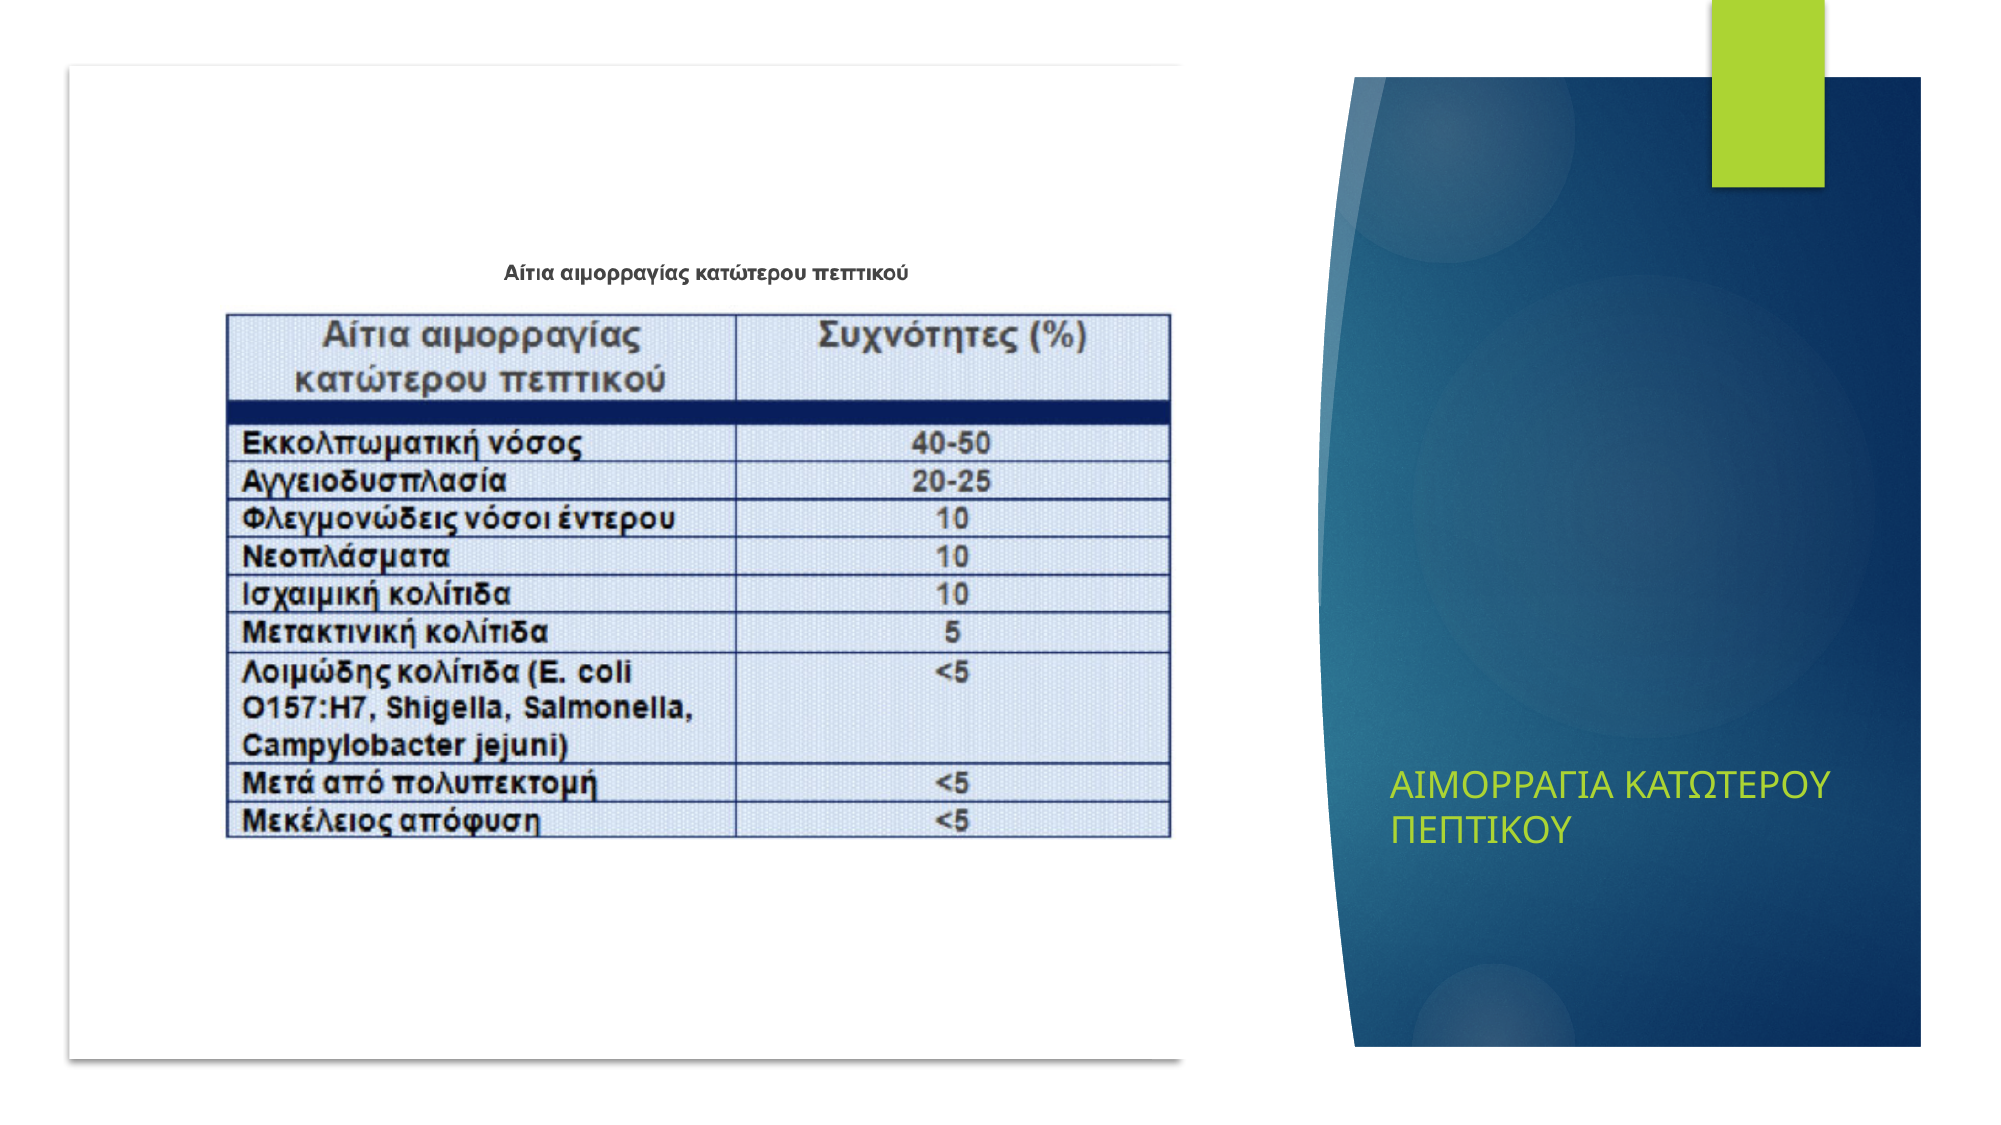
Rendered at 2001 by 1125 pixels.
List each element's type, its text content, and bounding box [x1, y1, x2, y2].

picture [181, 245, 1240, 880]
subtitle Αιμορραγια κατωτερου πεπτικου [1374, 753, 1894, 1020]
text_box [69, 64, 1367, 1060]
